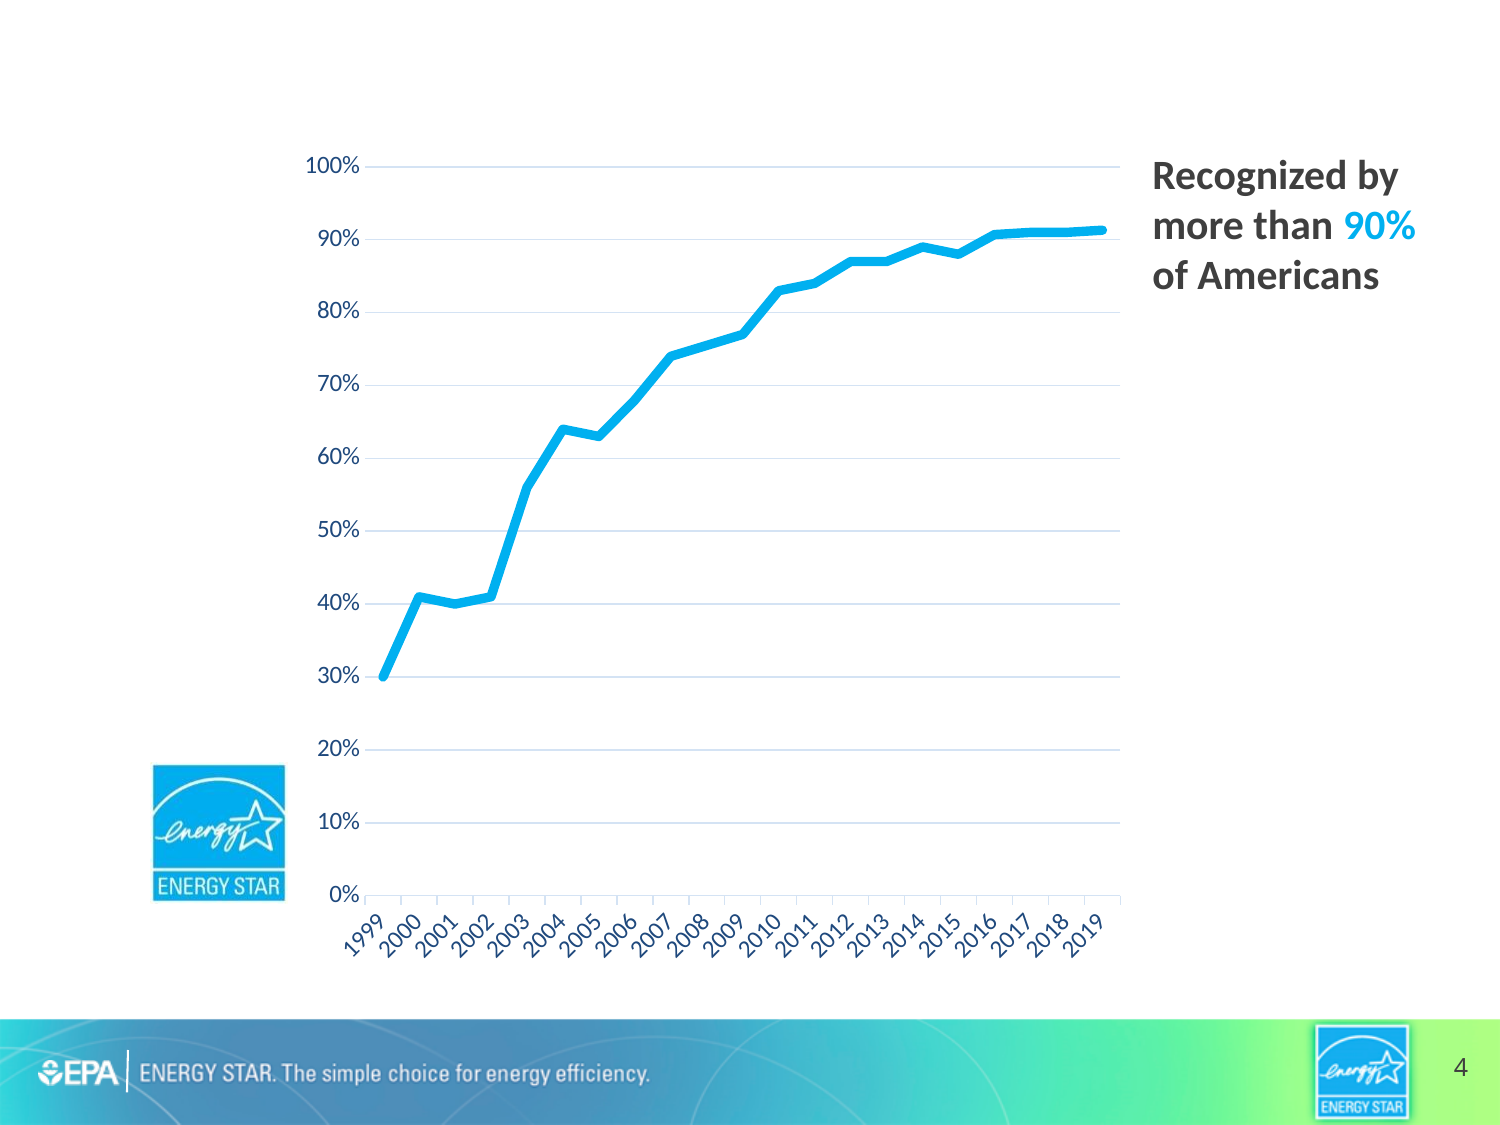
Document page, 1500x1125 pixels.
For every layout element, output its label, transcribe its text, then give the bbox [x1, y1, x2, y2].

text_box Recognized by more than 90% of Americans [1137, 94, 1488, 326]
slide_number 4 [1421, 734, 1500, 1125]
chart [287, 137, 1138, 981]
picture [0, 0, 1500, 1125]
text_box [745, 894, 1421, 1063]
